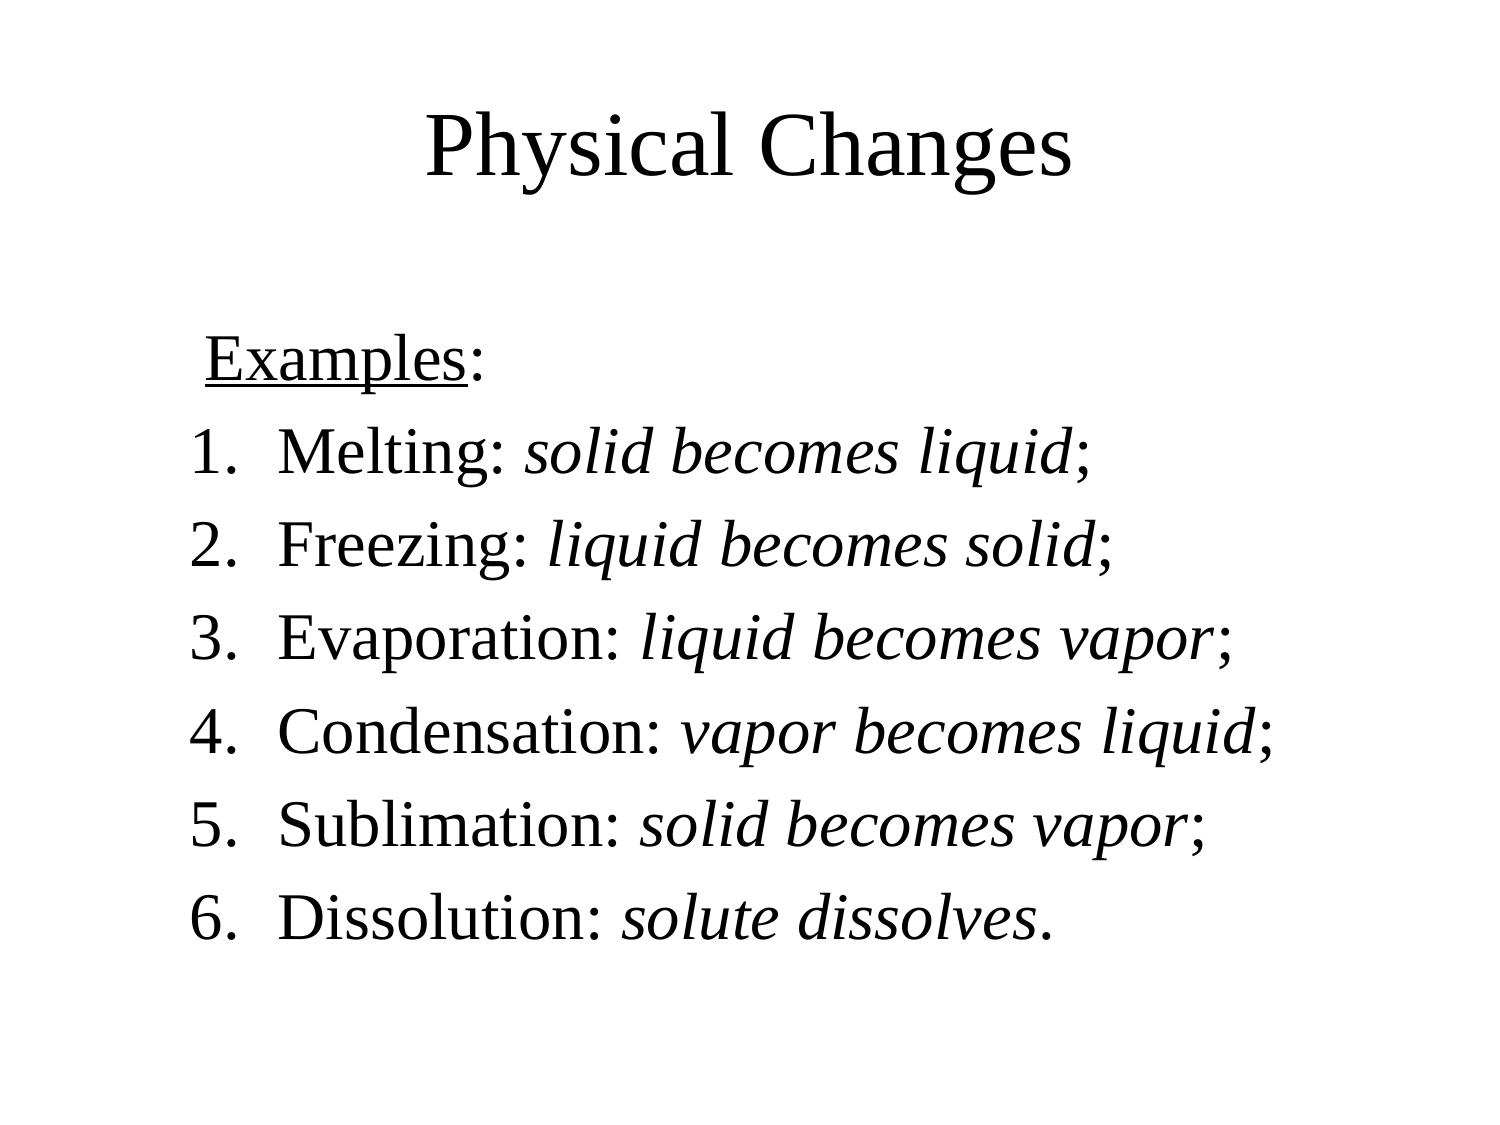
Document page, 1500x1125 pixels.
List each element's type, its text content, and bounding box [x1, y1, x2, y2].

list Examples: Melting: solid becomes liquid; Freezing: liquid becomes solid; Evaporation: liquid becomes vapor; Condensation: vapor becomes liquid; Sublimation: solid becomes vapor; Dissolution: solute dissolves. [99, 262, 1425, 1005]
title Physical Changes [75, 45, 1425, 233]
